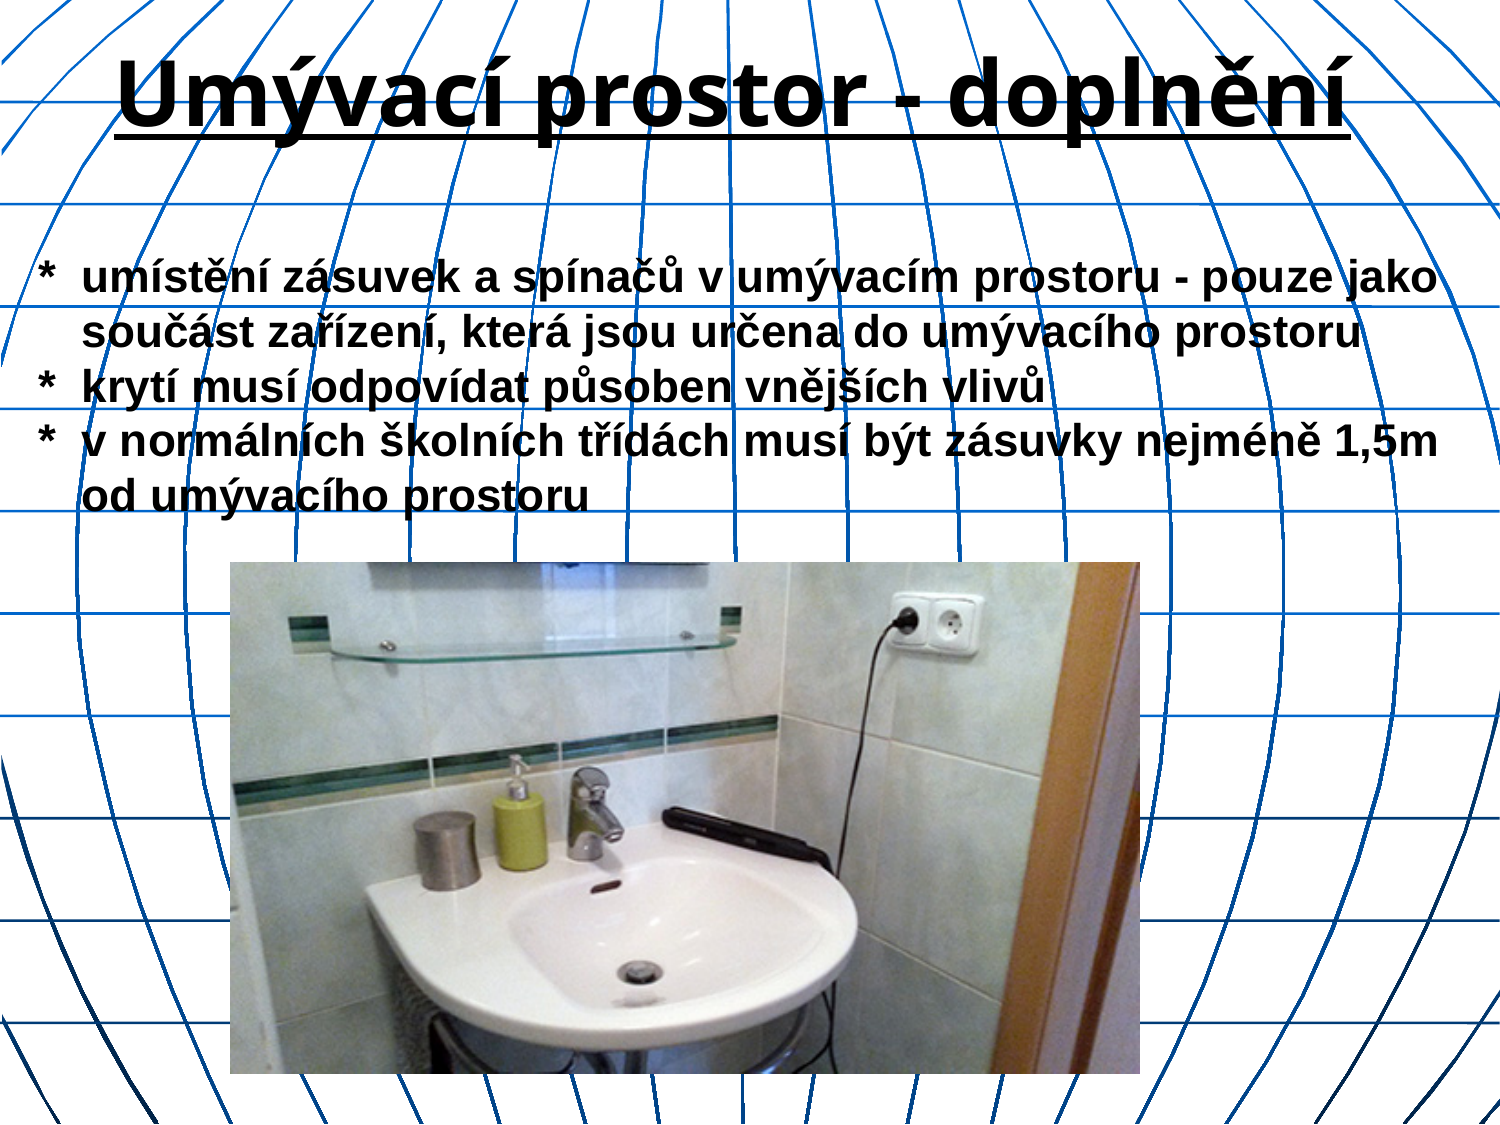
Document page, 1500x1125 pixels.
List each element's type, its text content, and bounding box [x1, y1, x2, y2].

text_box Umývací prostor - doplnění [41, 30, 1424, 149]
picture [230, 562, 1140, 1074]
text_box * umístění zásuvek a spínačů v umývacím prostoru - pouze jako součást zařízení, která jsou určena do umývacího prostoru * krytí musí odpovídat působen vnějších vlivů * v normálních školních třídách musí být zásuvky nejméně 1,5m od umývacího prostoru [23, 238, 1495, 529]
